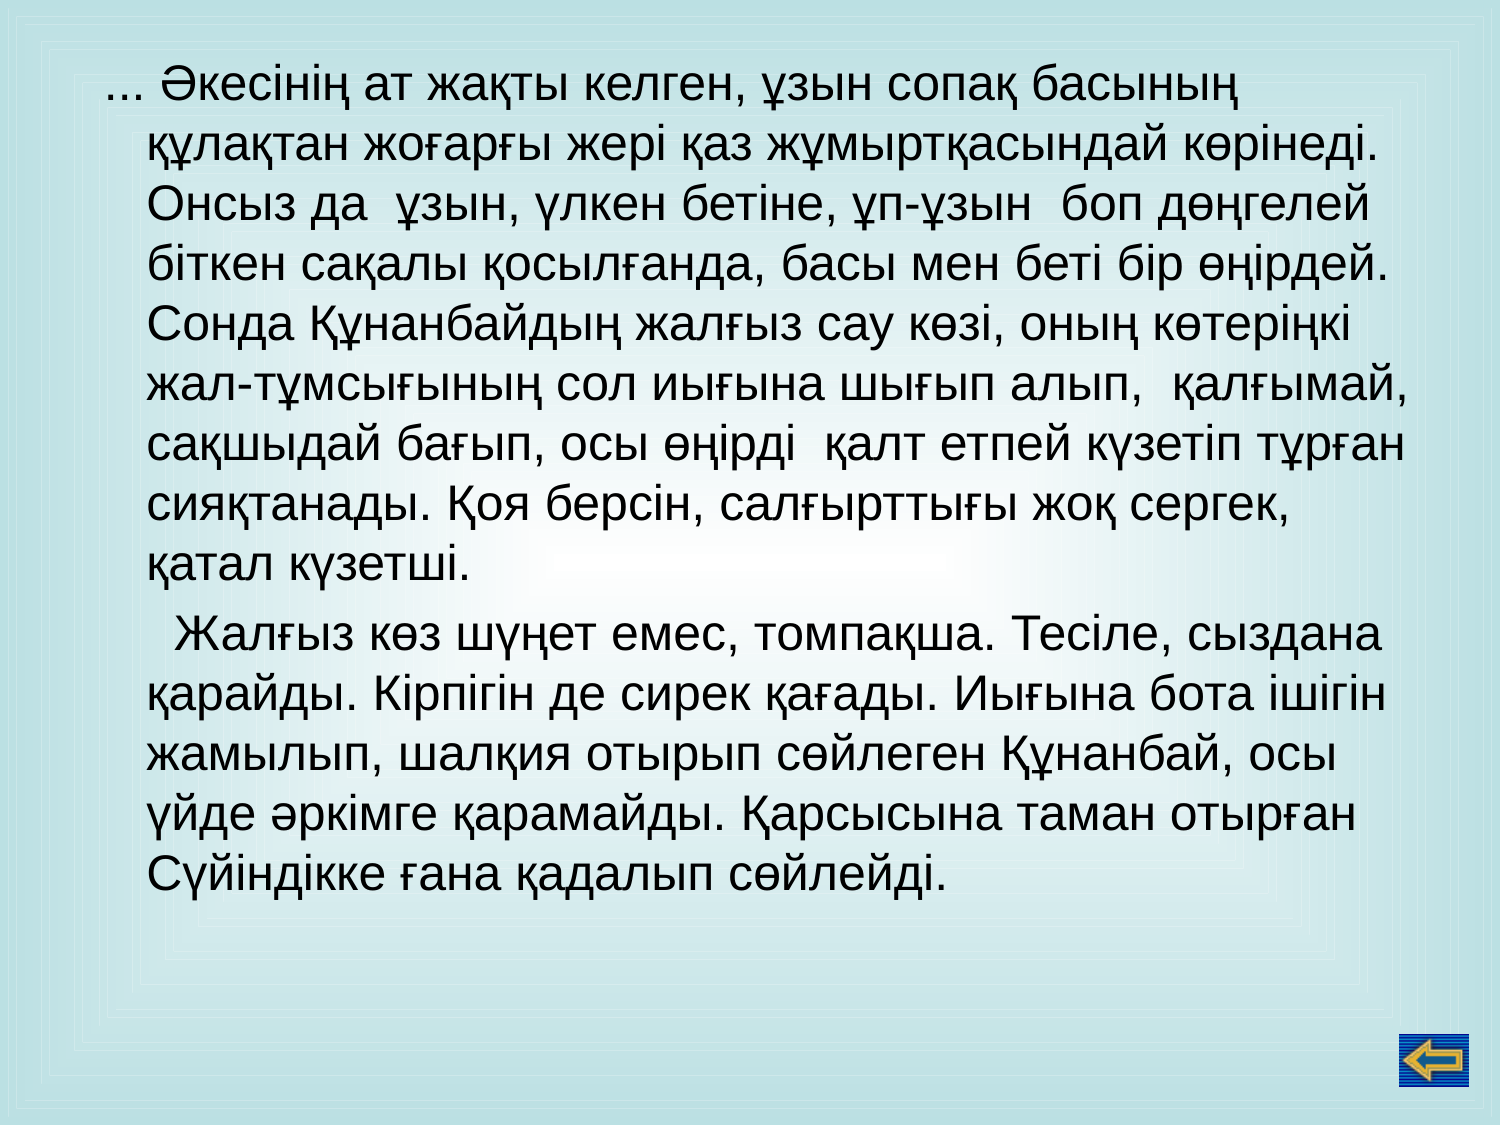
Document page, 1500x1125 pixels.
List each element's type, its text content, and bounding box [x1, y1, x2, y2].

list ... Әкесінің ат жақты келген, ұзын сопақ басының құлақтан жоғарғы жері қаз жұмыртқасындай көрінеді. Онсыз да ұзын, үлкен бетіне, ұп-ұзын боп дөңгелей біткен сақалы қосылғанда, басы мен беті бір өңірдей. Сонда Құнанбайдың жалғыз сау көзі, оның көтеріңкі жал-тұмсығының сол иығына шығып алып, қалғымай, сақшыдай бағып, осы өңірді қалт етпей күзетіп тұрған сияқтанады. Қоя берсін, салғырттығы жоқ сергек, қатал күзетші. Жалғыз көз шүңет емес, томпақша. Тесіле, сыздана қарайды. Кірпігін де сирек қағады. Иығына бота ішігін жамылып, шалқия отырып сөйлеген Құнанбай, осы үйде әркімге қарамайды. Қарсысына таман отырған Сүйіндікке ғана қадалып сөйлейді. [74, 42, 1448, 1006]
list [1399, 1034, 1469, 1087]
